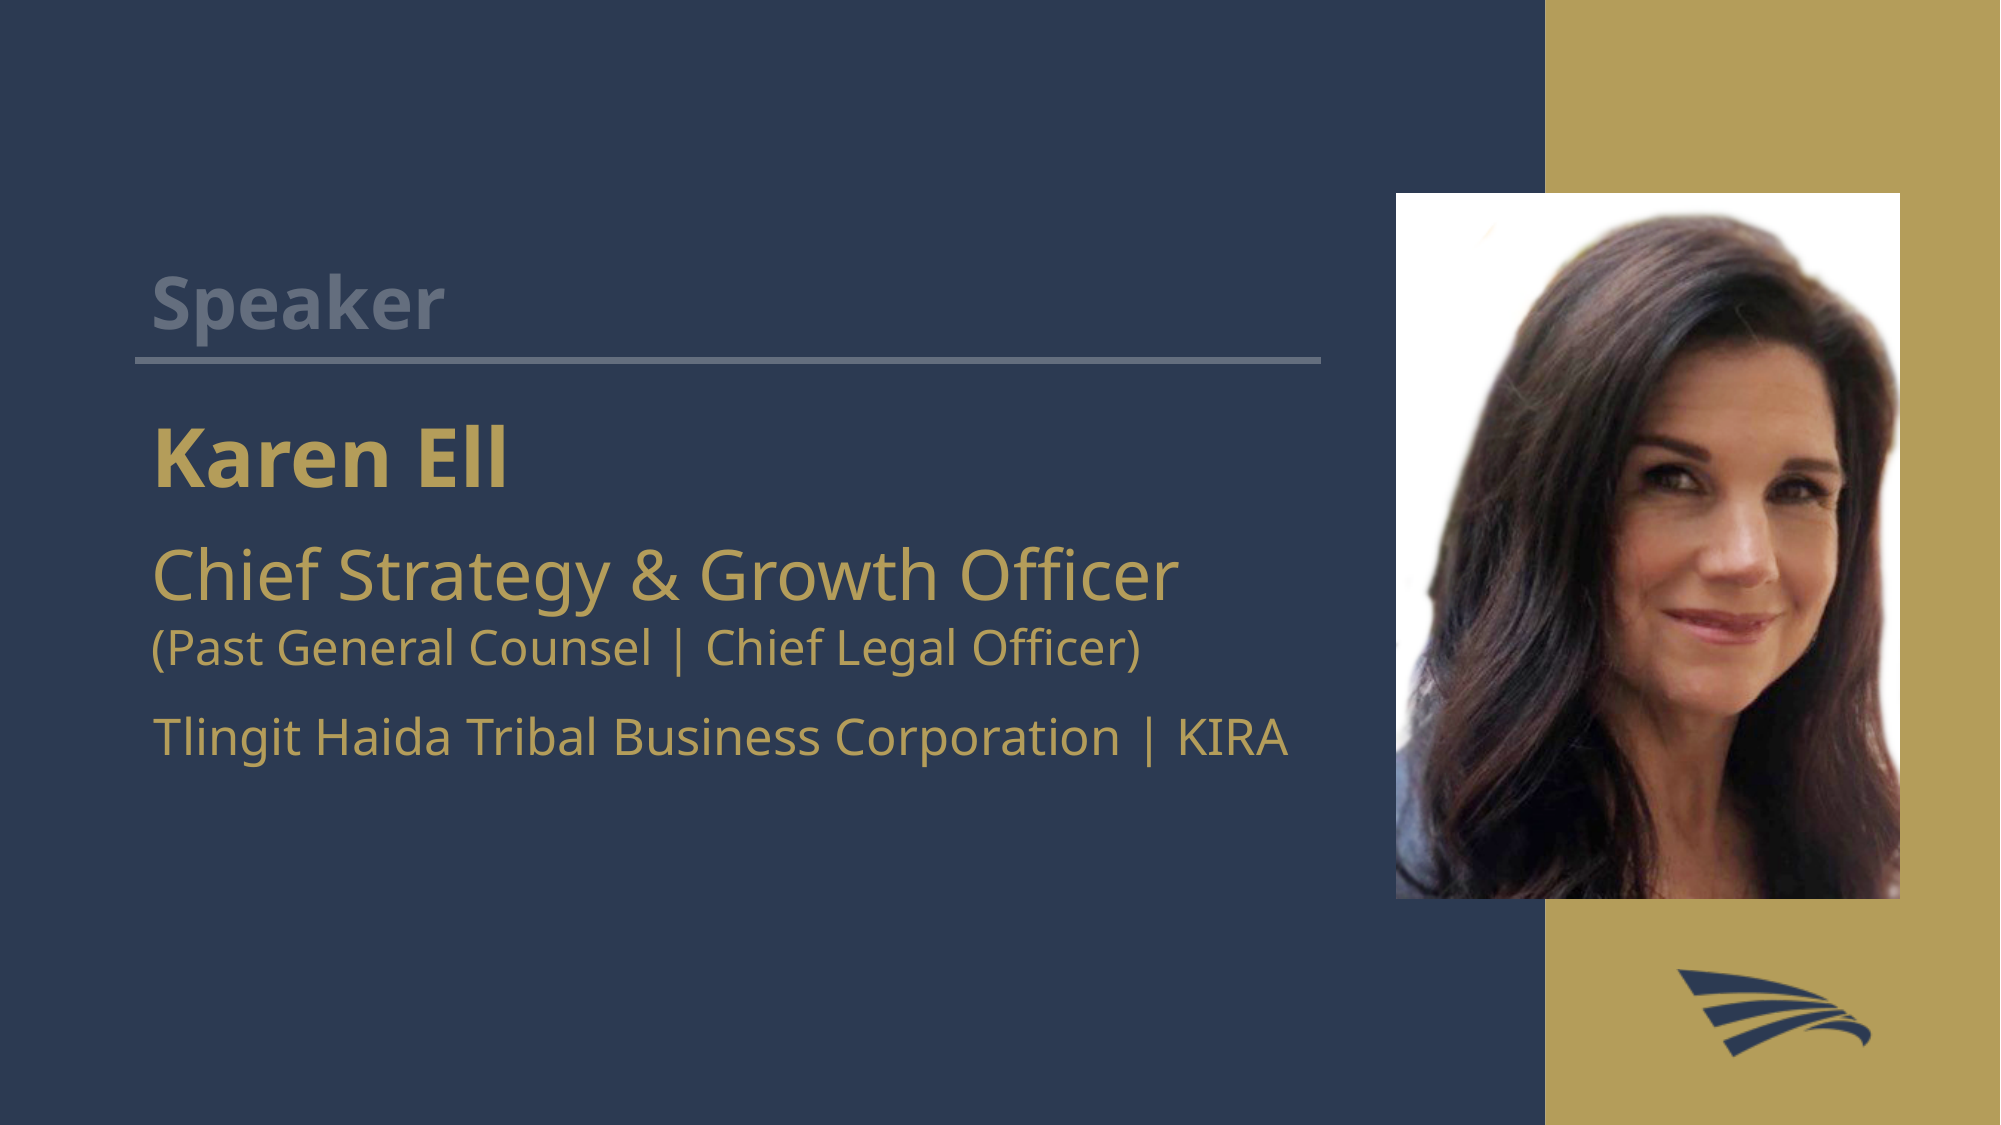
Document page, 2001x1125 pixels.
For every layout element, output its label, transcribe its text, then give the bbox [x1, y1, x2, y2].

picture [1396, 193, 1900, 899]
list Tlingit Haida Tribal Business Corporation | KIRA [138, 704, 1326, 808]
list Chief Strategy & Growth Officer (Past General Counsel | Chief Legal Officer) [136, 532, 1339, 737]
list Karen Ell [136, 409, 1322, 513]
picture [1672, 969, 1874, 1060]
